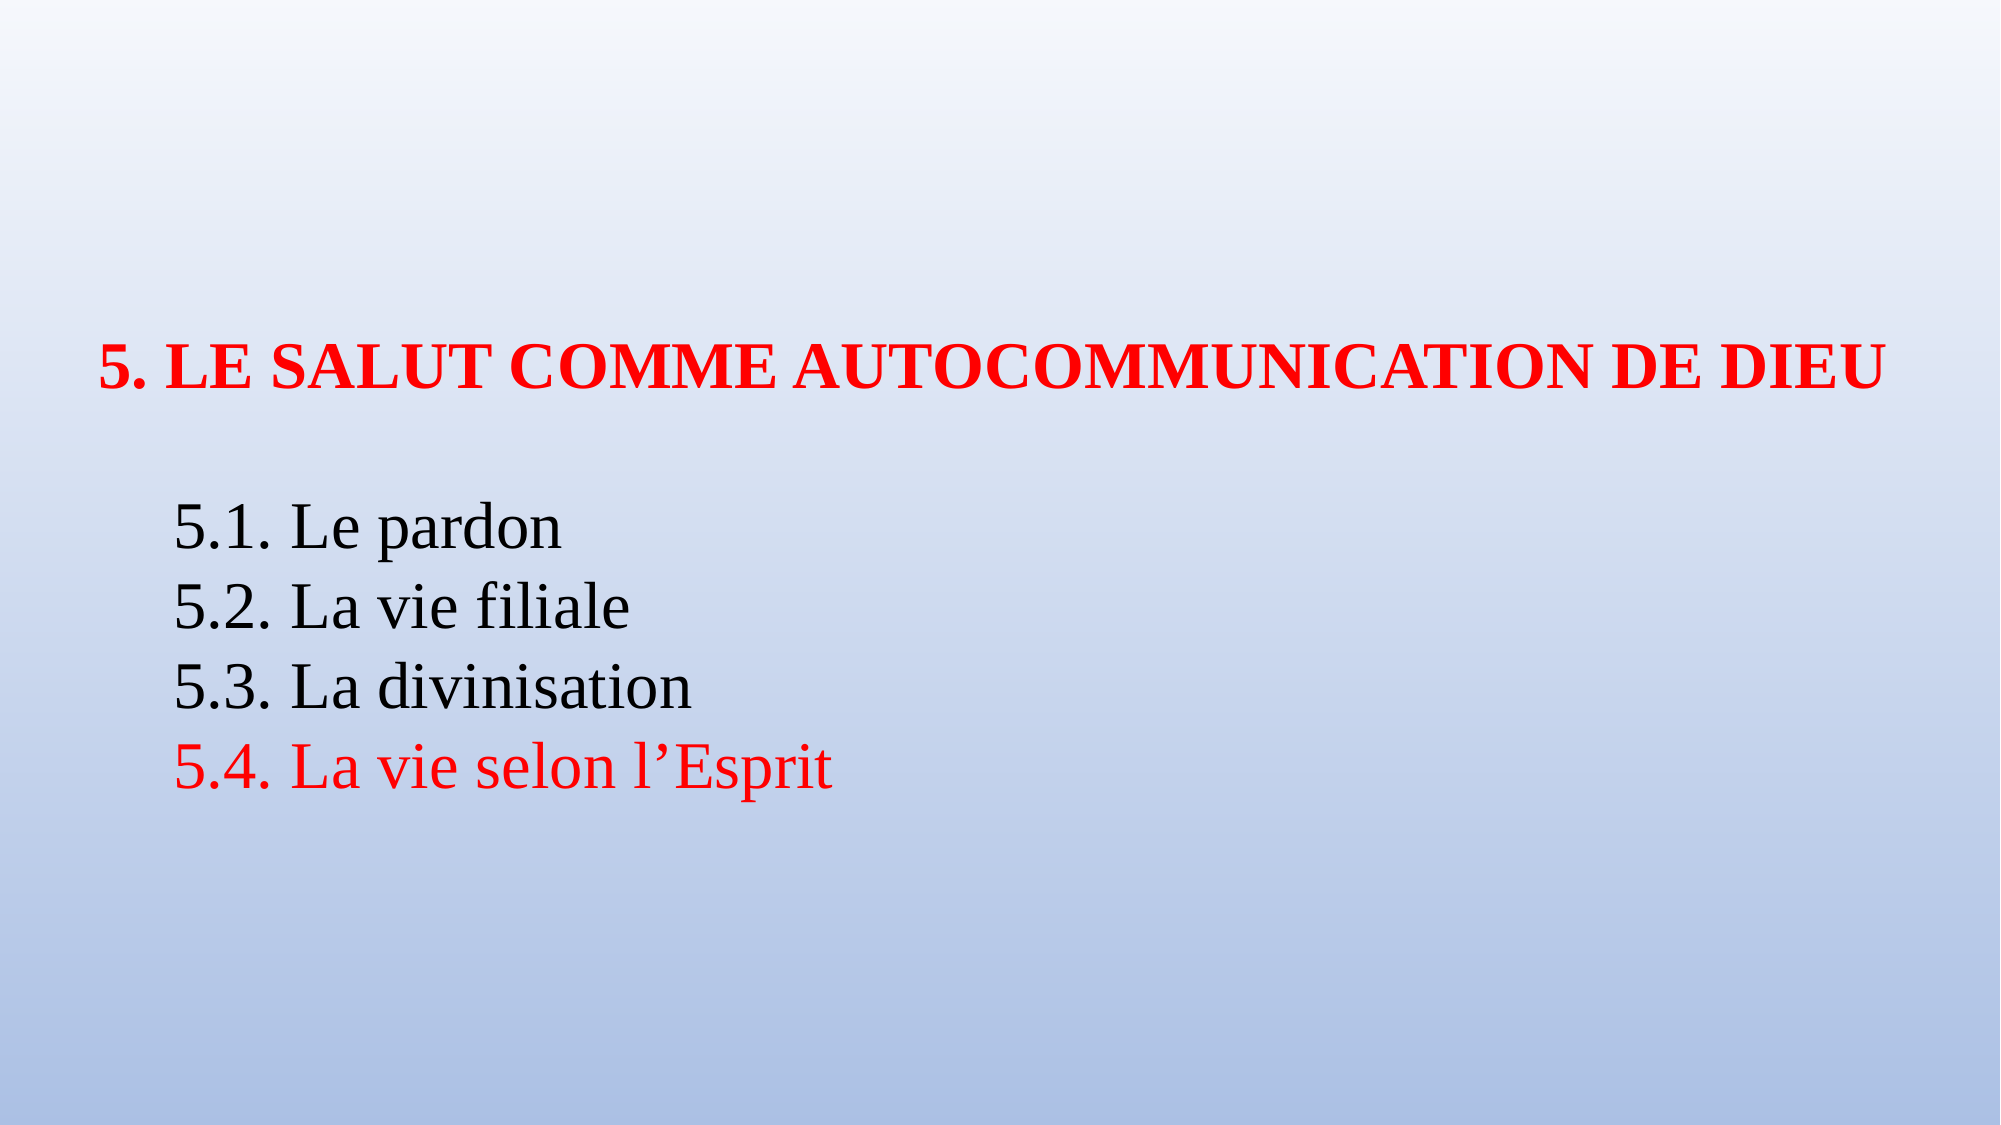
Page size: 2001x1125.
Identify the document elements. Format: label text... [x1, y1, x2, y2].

text_box 5. LE SALUT COMME AUTOCOMMUNICATION DE DIEU 5.1. Le pardon 5.2. La vie filiale 5.3. La divinisation 5.4. La vie selon l’Esprit [83, 264, 1917, 855]
